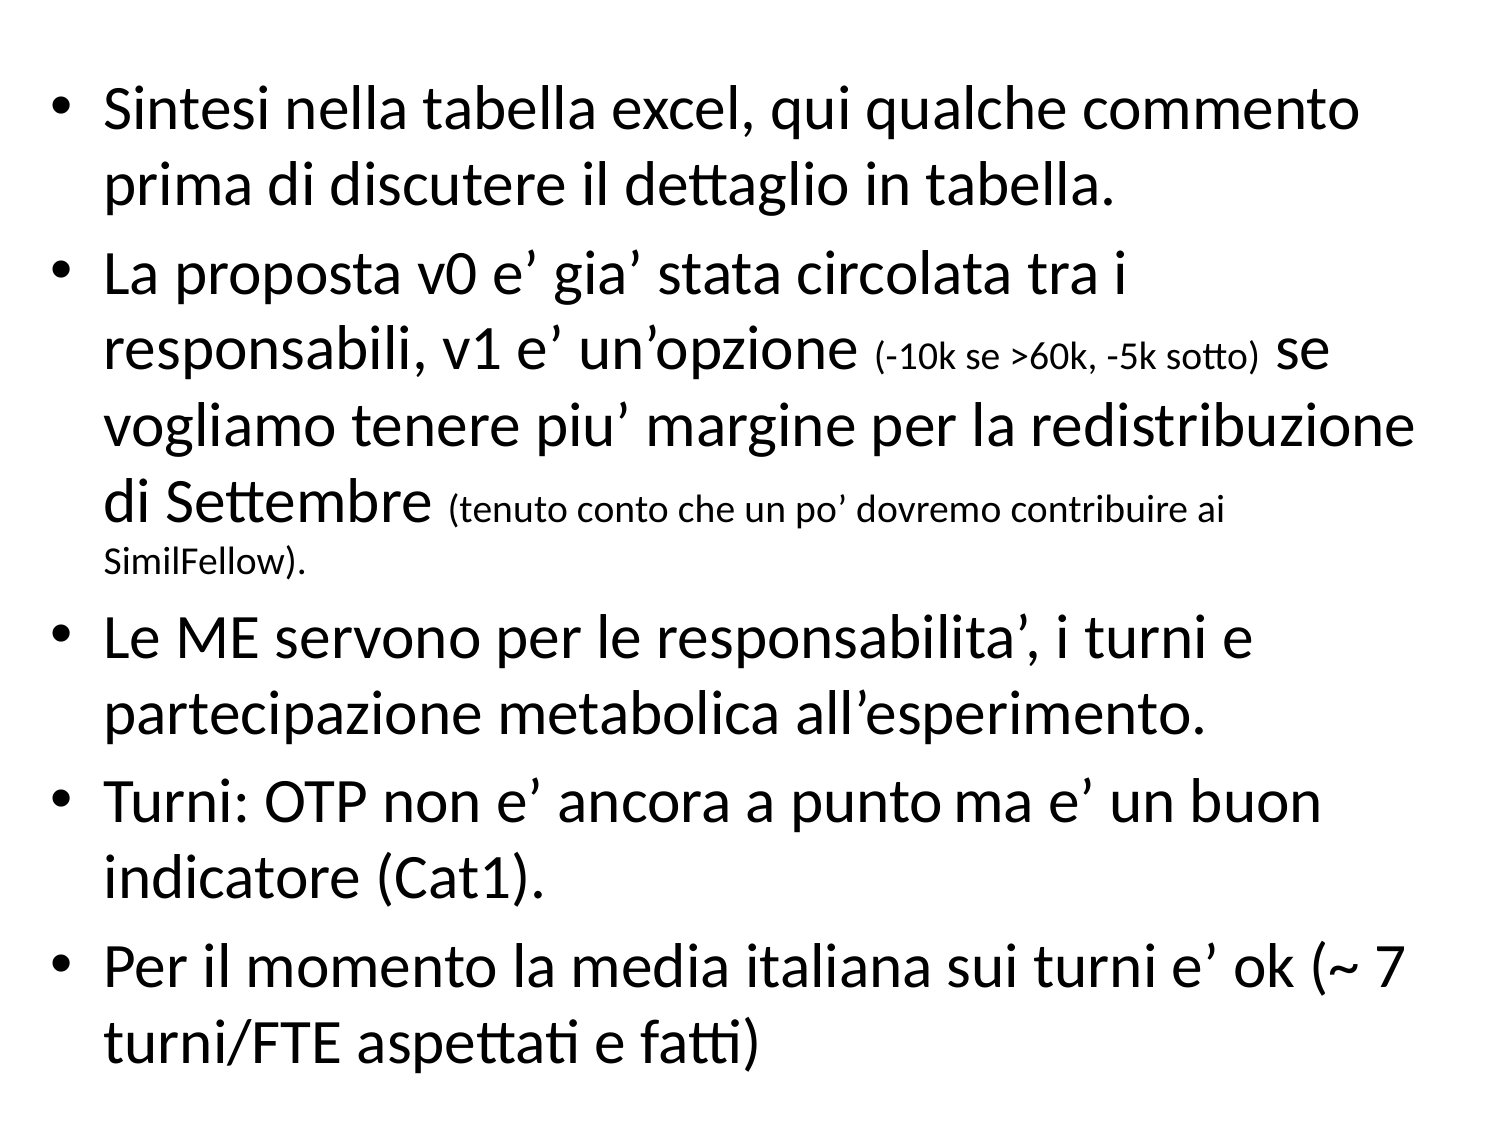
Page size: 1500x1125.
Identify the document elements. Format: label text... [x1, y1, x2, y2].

list Sintesi nella tabella excel, qui qualche commento prima di discutere il dettaglio in tabella. La proposta v0 e’ gia’ stata circolata tra i responsabili, v1 e’ un’opzione (-10k se >60k, -5k sotto) se vogliamo tenere piu’ margine per la redistribuzione di Settembre (tenuto conto che un po’ dovremo contribuire ai SimilFellow). Le ME servono per le responsabilita’, i turni e partecipazione metabolica all’esperimento. Turni: OTP non e’ ancora a punto ma e’ un buon indicatore (Cat1). Per il momento la media italiana sui turni e’ ok (~ 7 turni/FTE aspettati e fatti) [35, 58, 1454, 1090]
